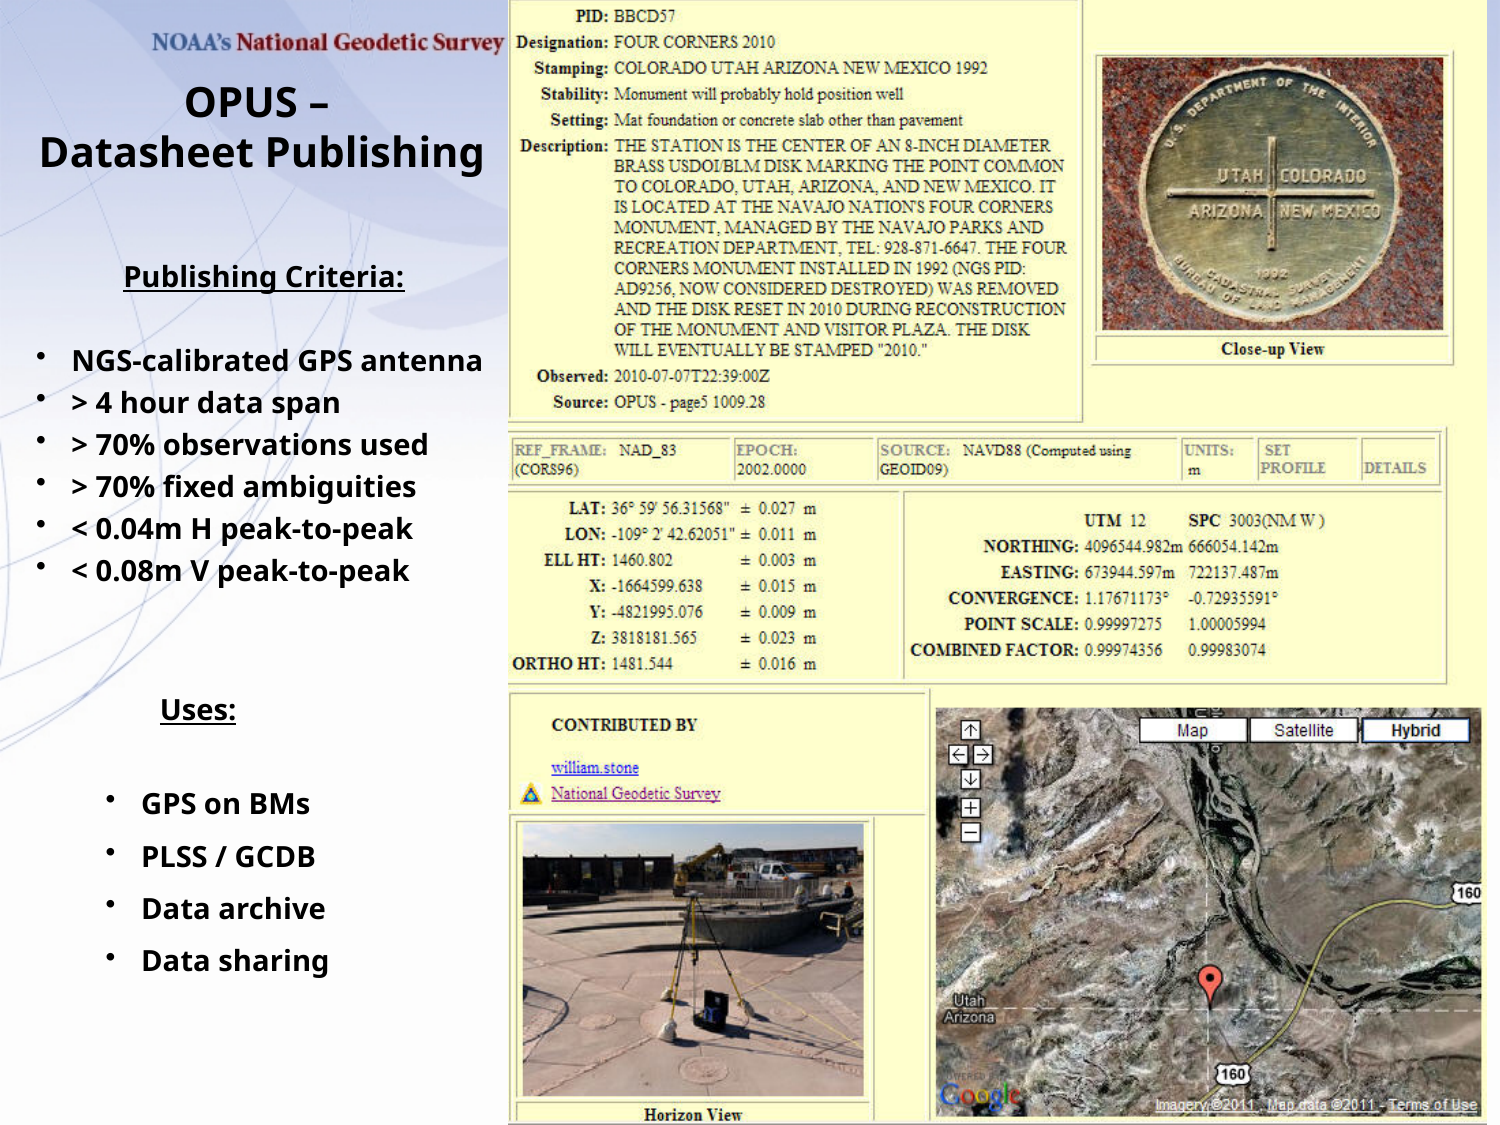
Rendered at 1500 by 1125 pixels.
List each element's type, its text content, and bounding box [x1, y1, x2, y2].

text_box OPUS – Datasheet Publishing [23, 67, 501, 183]
text_box Publishing Criteria: NGS-calibrated GPS antenna > 4 hour data span > 70% observations used > 70% fixed ambiguities < 0.04m H peak-to-peak < 0.08m V peak-to-peak [21, 244, 503, 595]
text_box Uses: GPS on BMs PLSS / GCDB Data archive Data sharing [51, 676, 346, 1021]
picture [0, 0, 1500, 1125]
